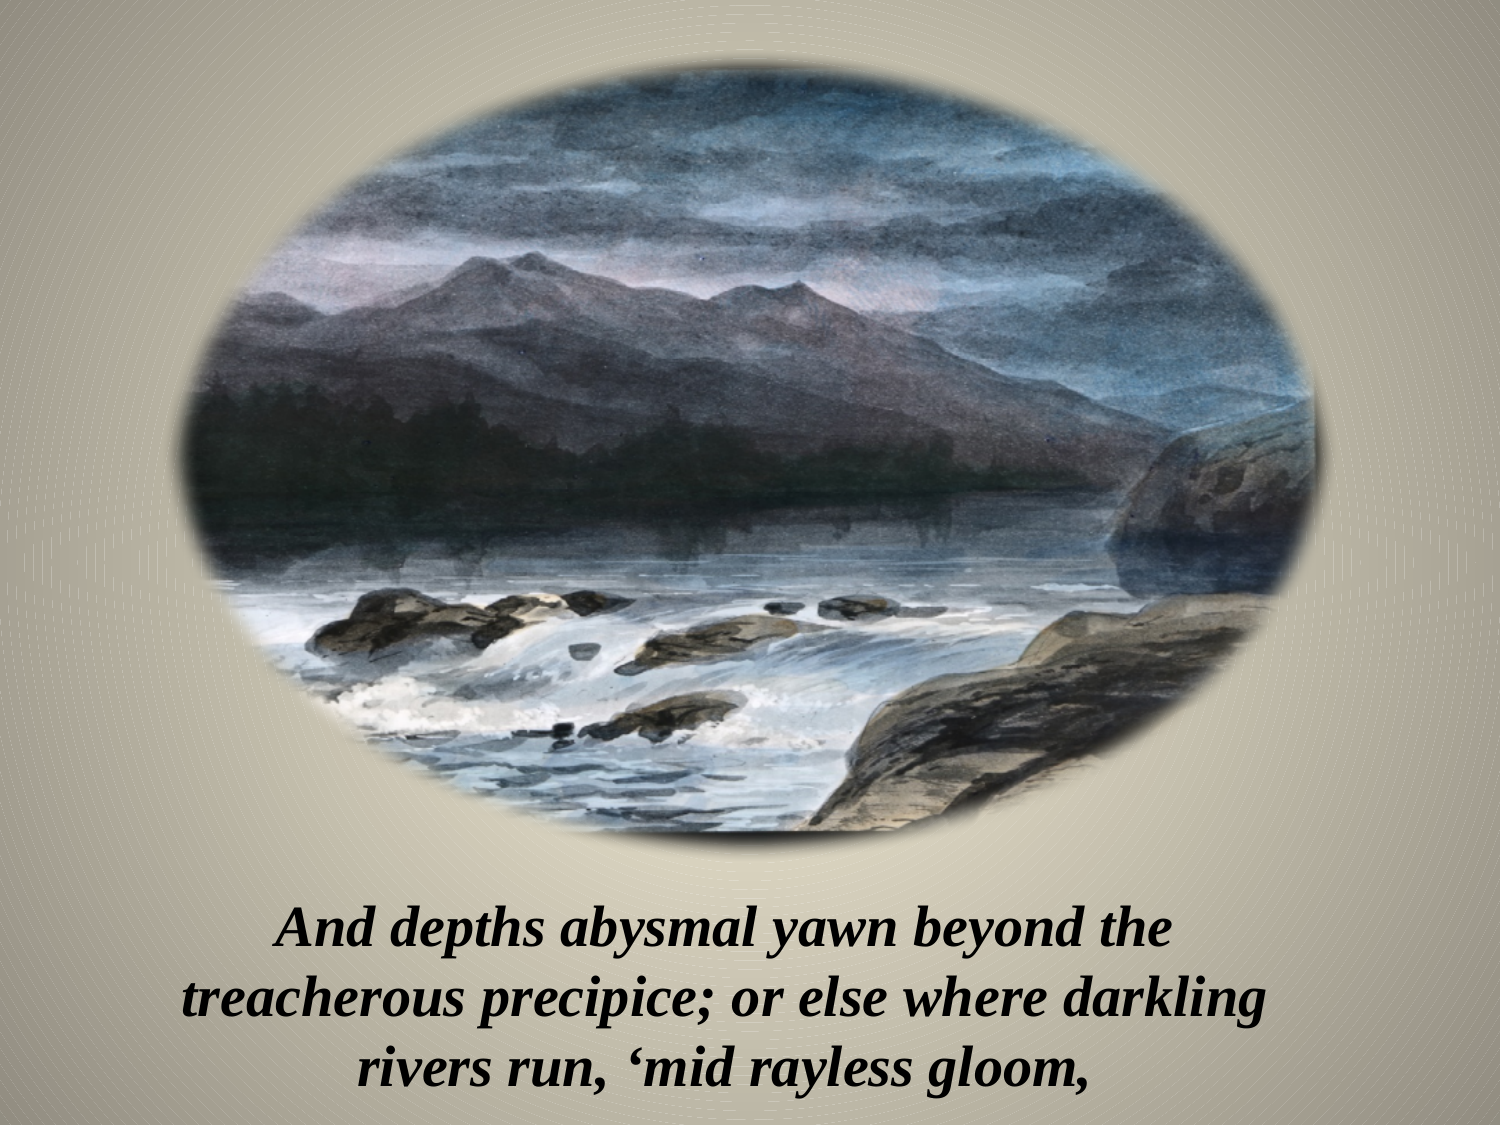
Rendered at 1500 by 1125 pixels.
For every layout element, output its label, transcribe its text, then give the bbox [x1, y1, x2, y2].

picture [162, 49, 1338, 863]
list And depths abysmal yawn beyond the treacherous precipice; or else where darkling rivers run, ‘mid rayless gloom, [112, 880, 1338, 1013]
